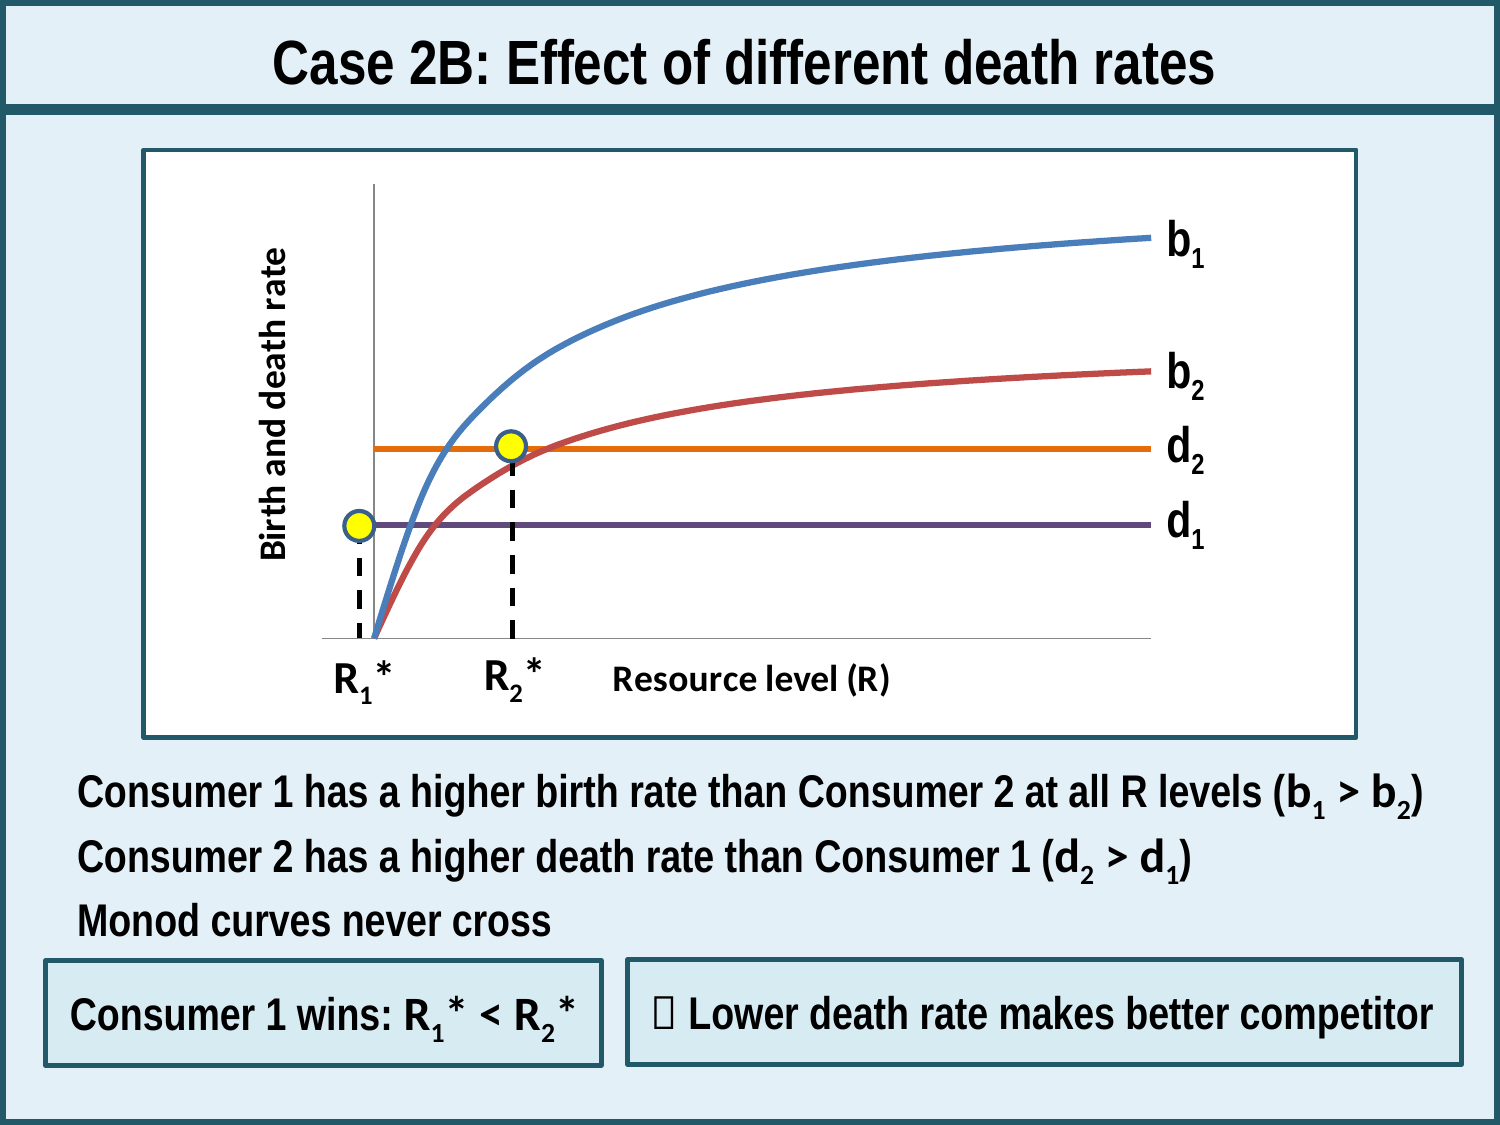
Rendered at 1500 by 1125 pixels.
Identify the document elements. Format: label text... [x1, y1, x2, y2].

text_box b1 [1195, 199, 1273, 283]
chart [199, 158, 1191, 729]
text_box [43, 958, 603, 975]
text_box b2 [1195, 330, 1273, 414]
text_box [43, 1056, 603, 1068]
text_box Consumer 1 has a higher birth rate than Consumer 2 at all R levels (b1 > b2) Consumer 2 has a higher death rate than Consumer 1 (d2 > d1) Monod curves never cross [62, 752, 1472, 953]
text_box [625, 958, 1464, 976]
text_box [142, 148, 1358, 739]
text_box Consumer 1 wins: R1* < R2* [43, 975, 606, 1056]
text_box d2 [1195, 414, 1273, 489]
text_box  Lower death rate makes better competitor [618, 976, 1466, 1047]
text_box Case 2B: Effect of different death rates [110, 15, 1381, 105]
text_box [299, 510, 430, 714]
text_box [625, 1047, 1464, 1067]
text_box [449, 431, 580, 711]
text_box d1 [1195, 489, 1273, 563]
